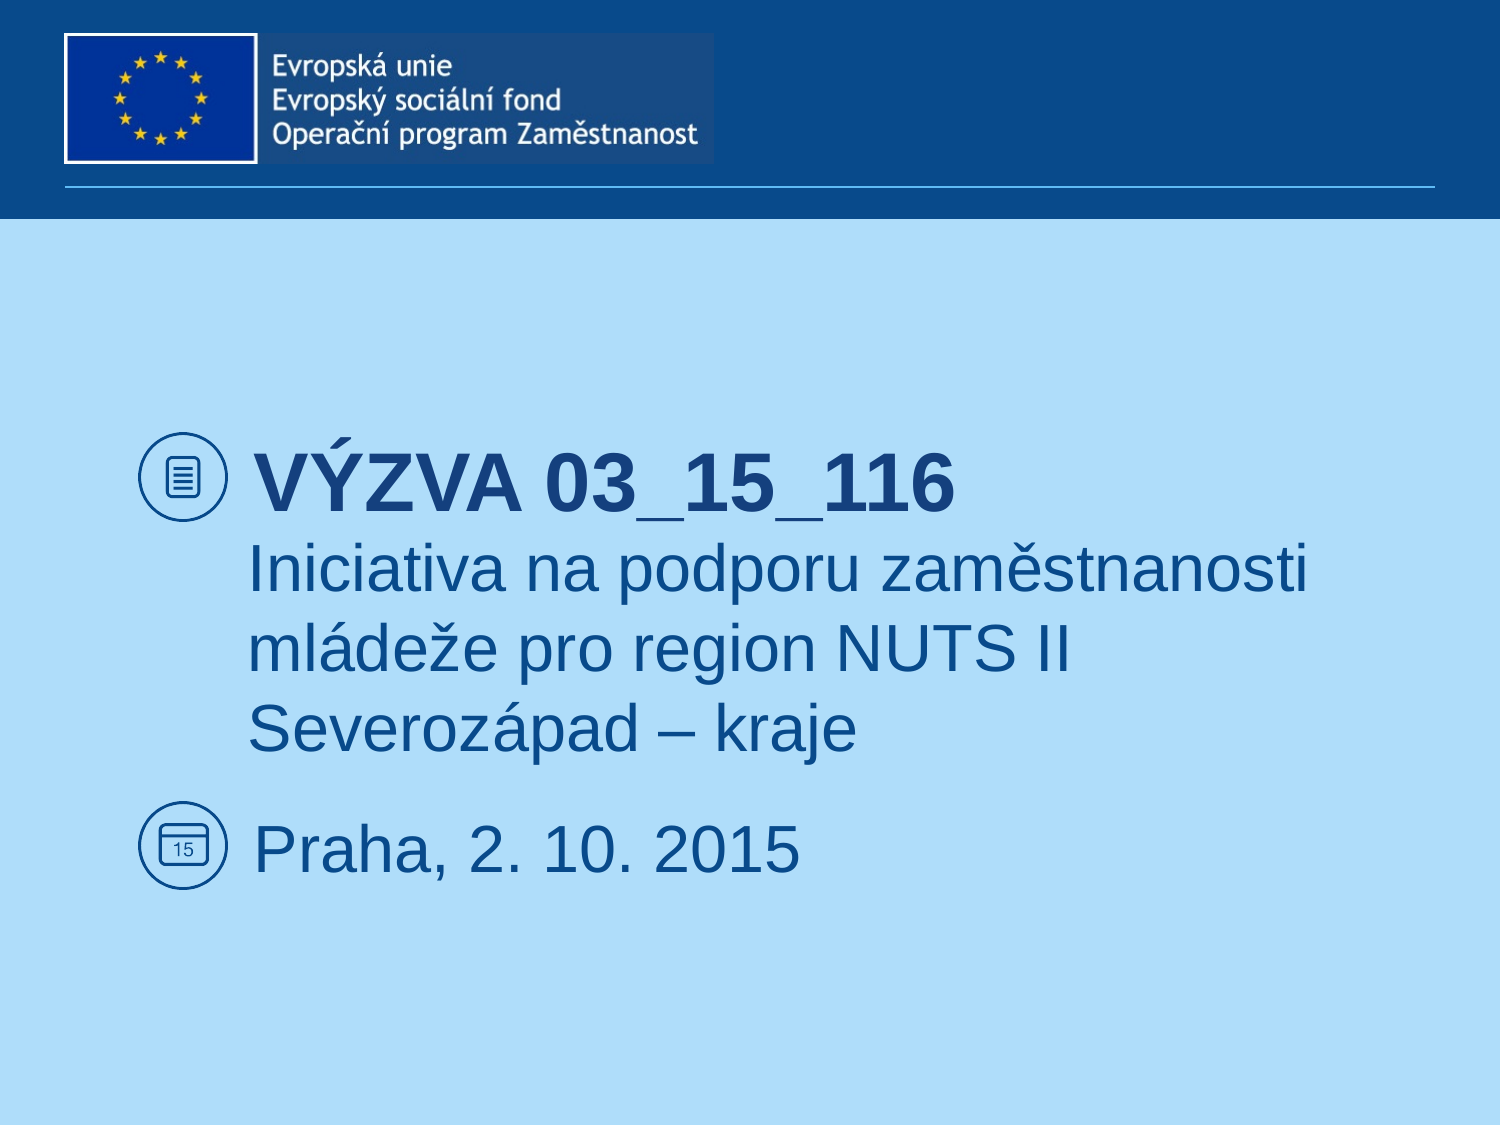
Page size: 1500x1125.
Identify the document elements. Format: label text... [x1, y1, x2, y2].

picture [138, 801, 228, 891]
title Výzva 03_15_116 [248, 428, 1441, 539]
list Iniciativa na podporu zaměstnanosti mládeže pro region NUTS II Severozápad – kraje [242, 550, 1471, 740]
list Praha, 2. 10. 2015 [248, 801, 1441, 890]
picture [138, 432, 228, 522]
picture [64, 33, 714, 164]
